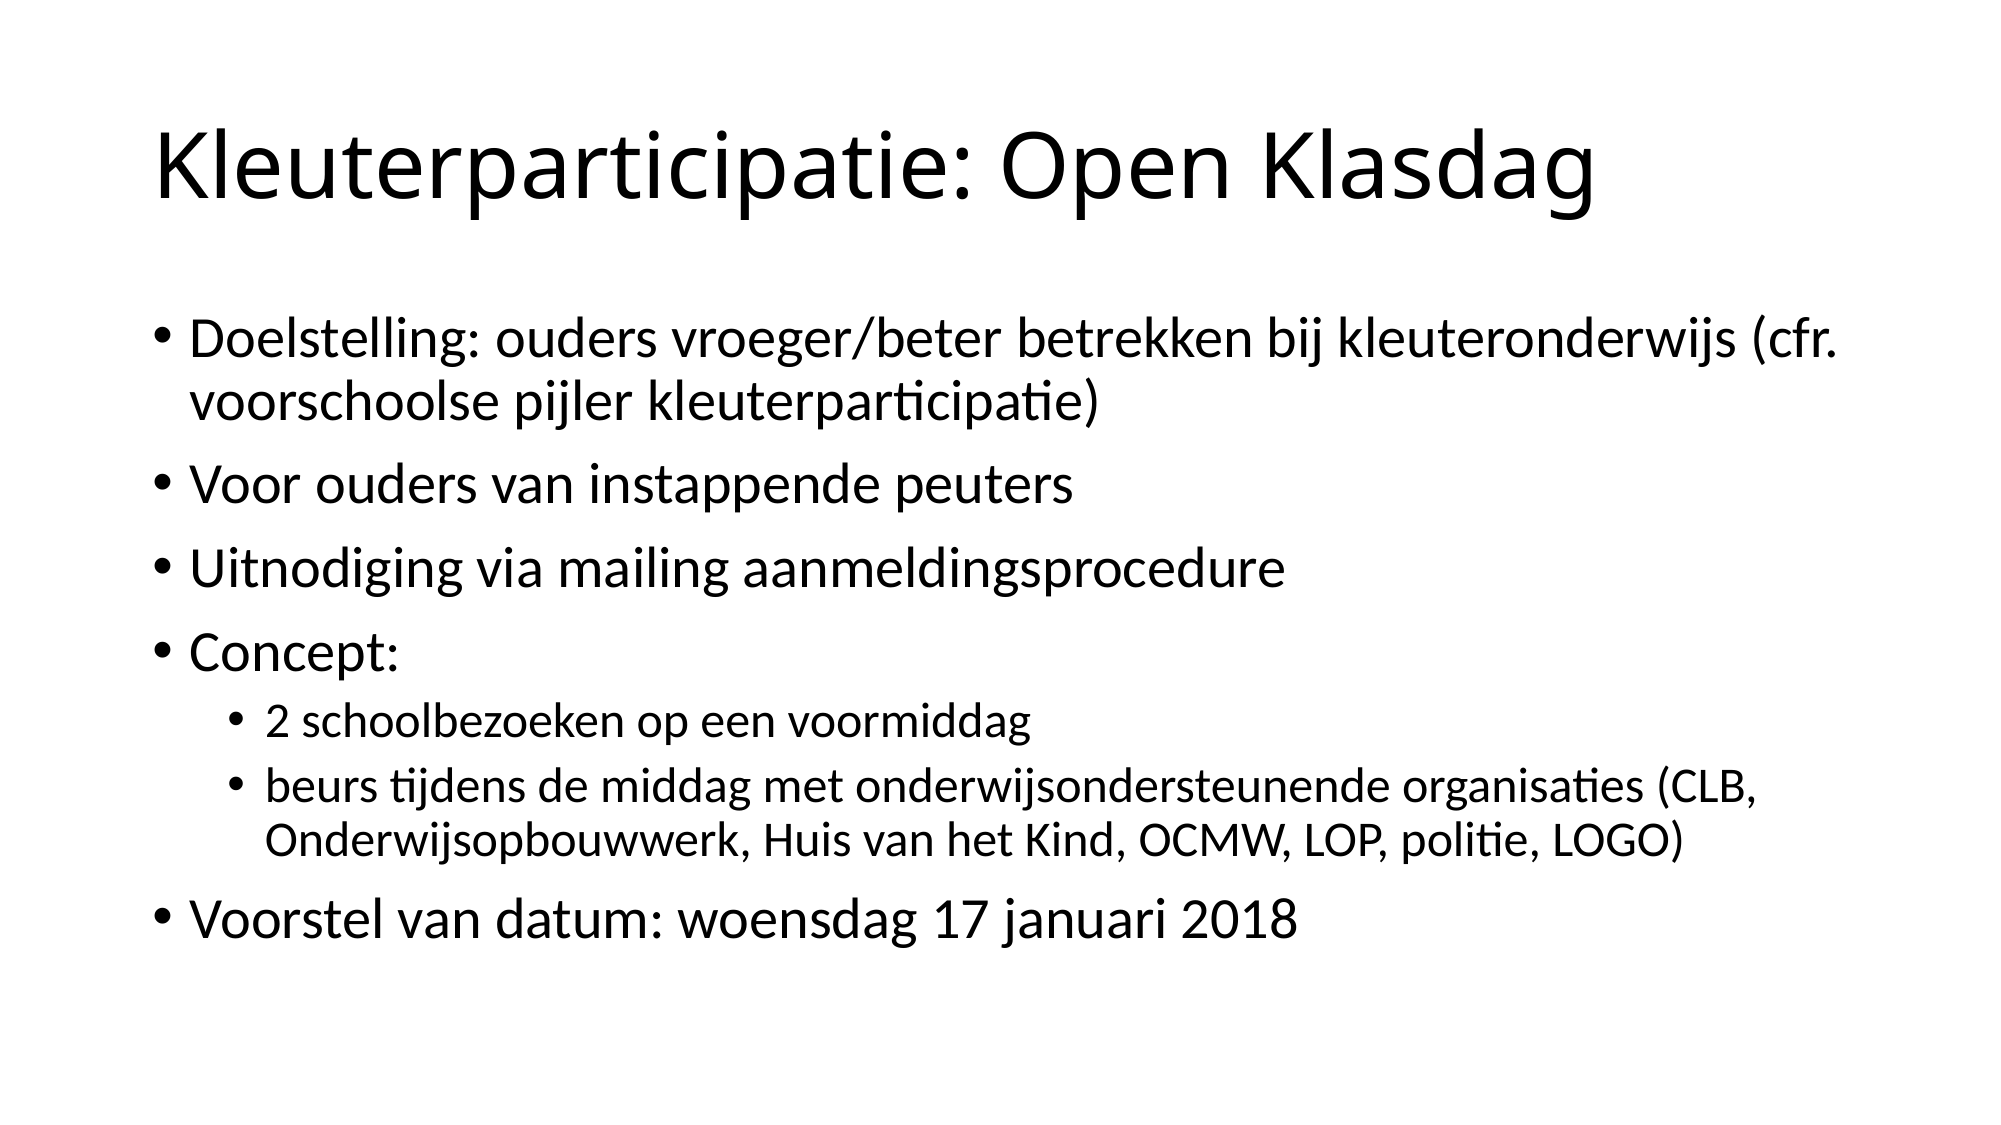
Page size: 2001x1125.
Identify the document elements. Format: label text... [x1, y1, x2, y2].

list Doelstelling: ouders vroeger/beter betrekken bij kleuteronderwijs (cfr. voorschoolse pijler kleuterparticipatie) Voor ouders van instappende peuters Uitnodiging via mailing aanmeldingsprocedure Concept: 2 schoolbezoeken op een voormiddag beurs tijdens de middag met onderwijsondersteunende organisaties (CLB, Onderwijsopbouwwerk, Huis van het Kind, OCMW, LOP, politie, LOGO) Voorstel van datum: woensdag 17 januari 2018 [137, 299, 1863, 1014]
title Kleuterparticipatie: Open Klasdag [137, 59, 1863, 278]
